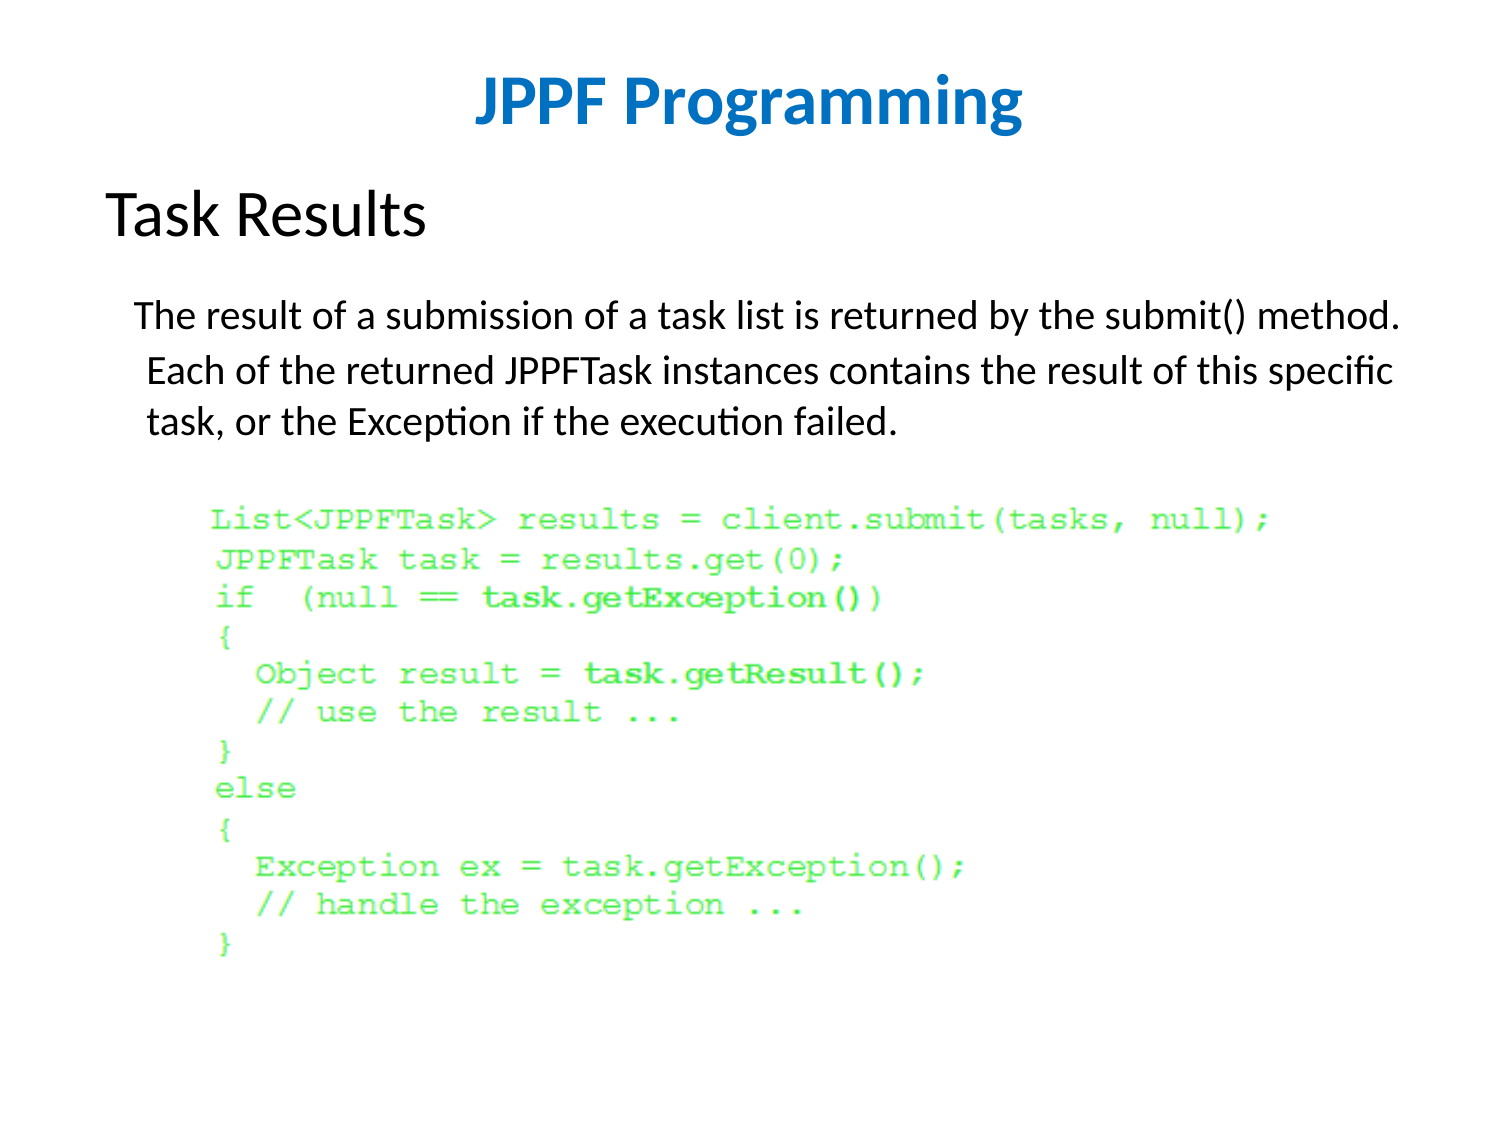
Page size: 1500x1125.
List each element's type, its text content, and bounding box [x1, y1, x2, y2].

list Task Results The result of a submission of a task list is returned by the submit() method. Each of the returned JPPFTask instances contains the result of this specific task, or the Exception if the execution failed. [75, 162, 1425, 1005]
title JPPF Programming [75, 45, 1425, 162]
picture [199, 487, 1326, 1015]
